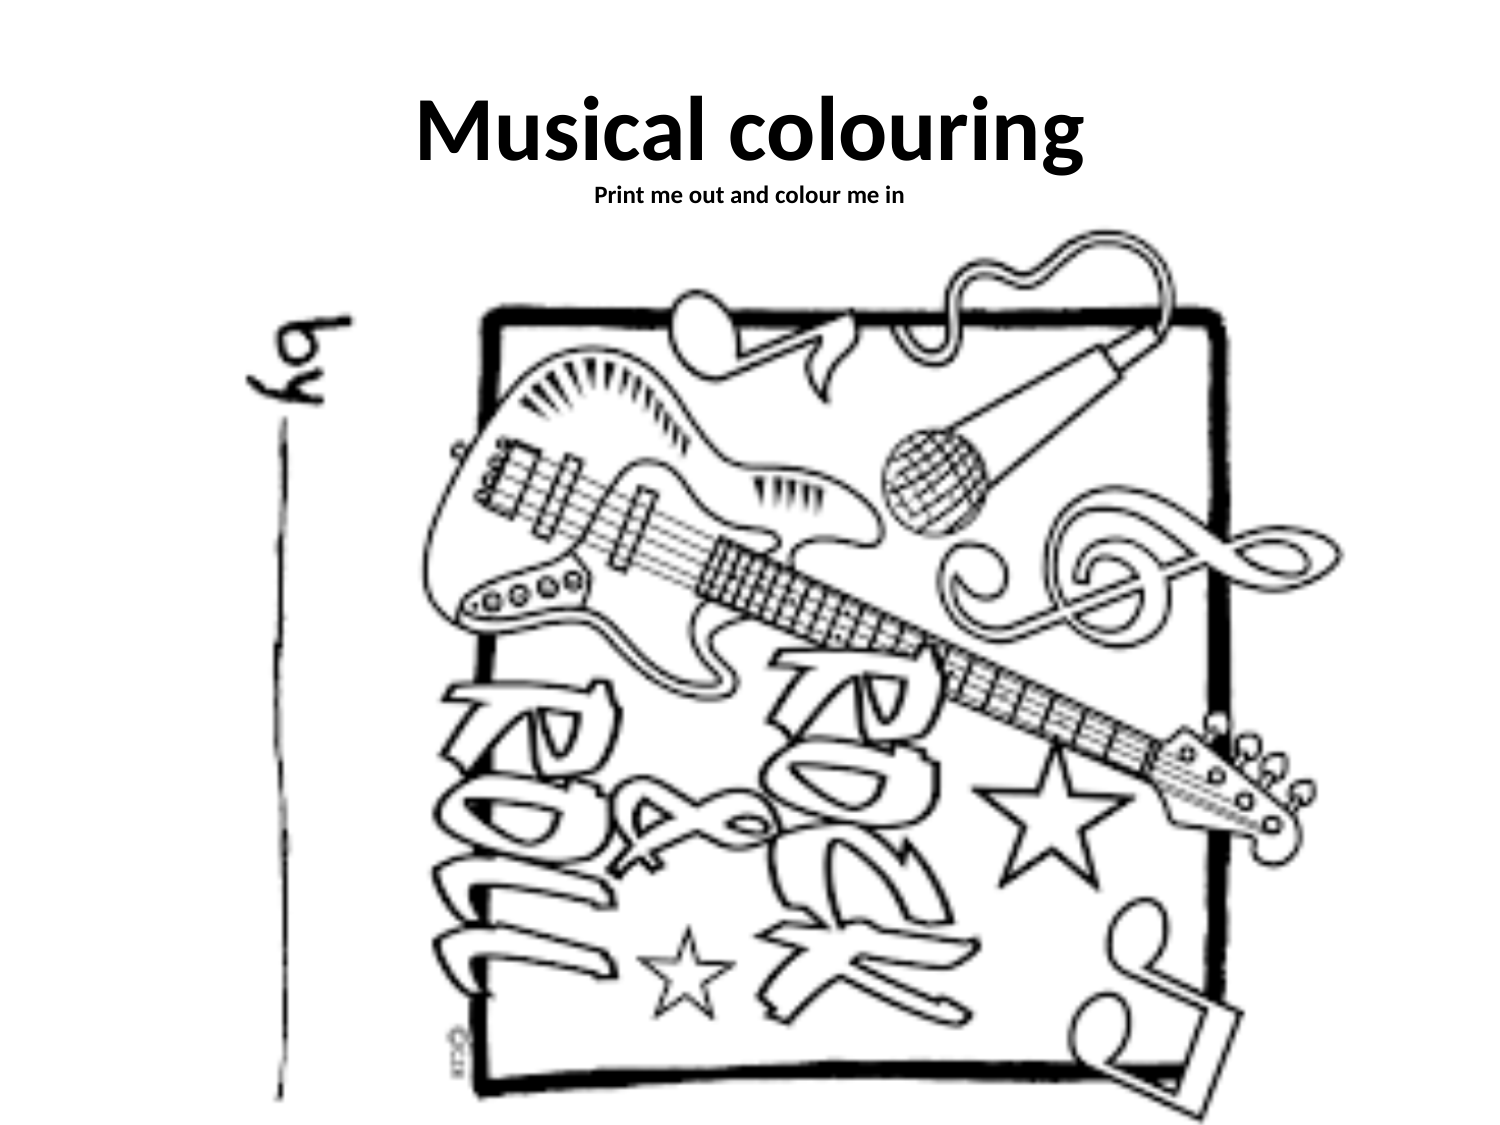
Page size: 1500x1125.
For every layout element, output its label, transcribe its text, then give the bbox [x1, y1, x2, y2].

title Musical colouring Print me out and colour me in [75, 45, 1425, 233]
picture [239, 119, 1351, 1125]
